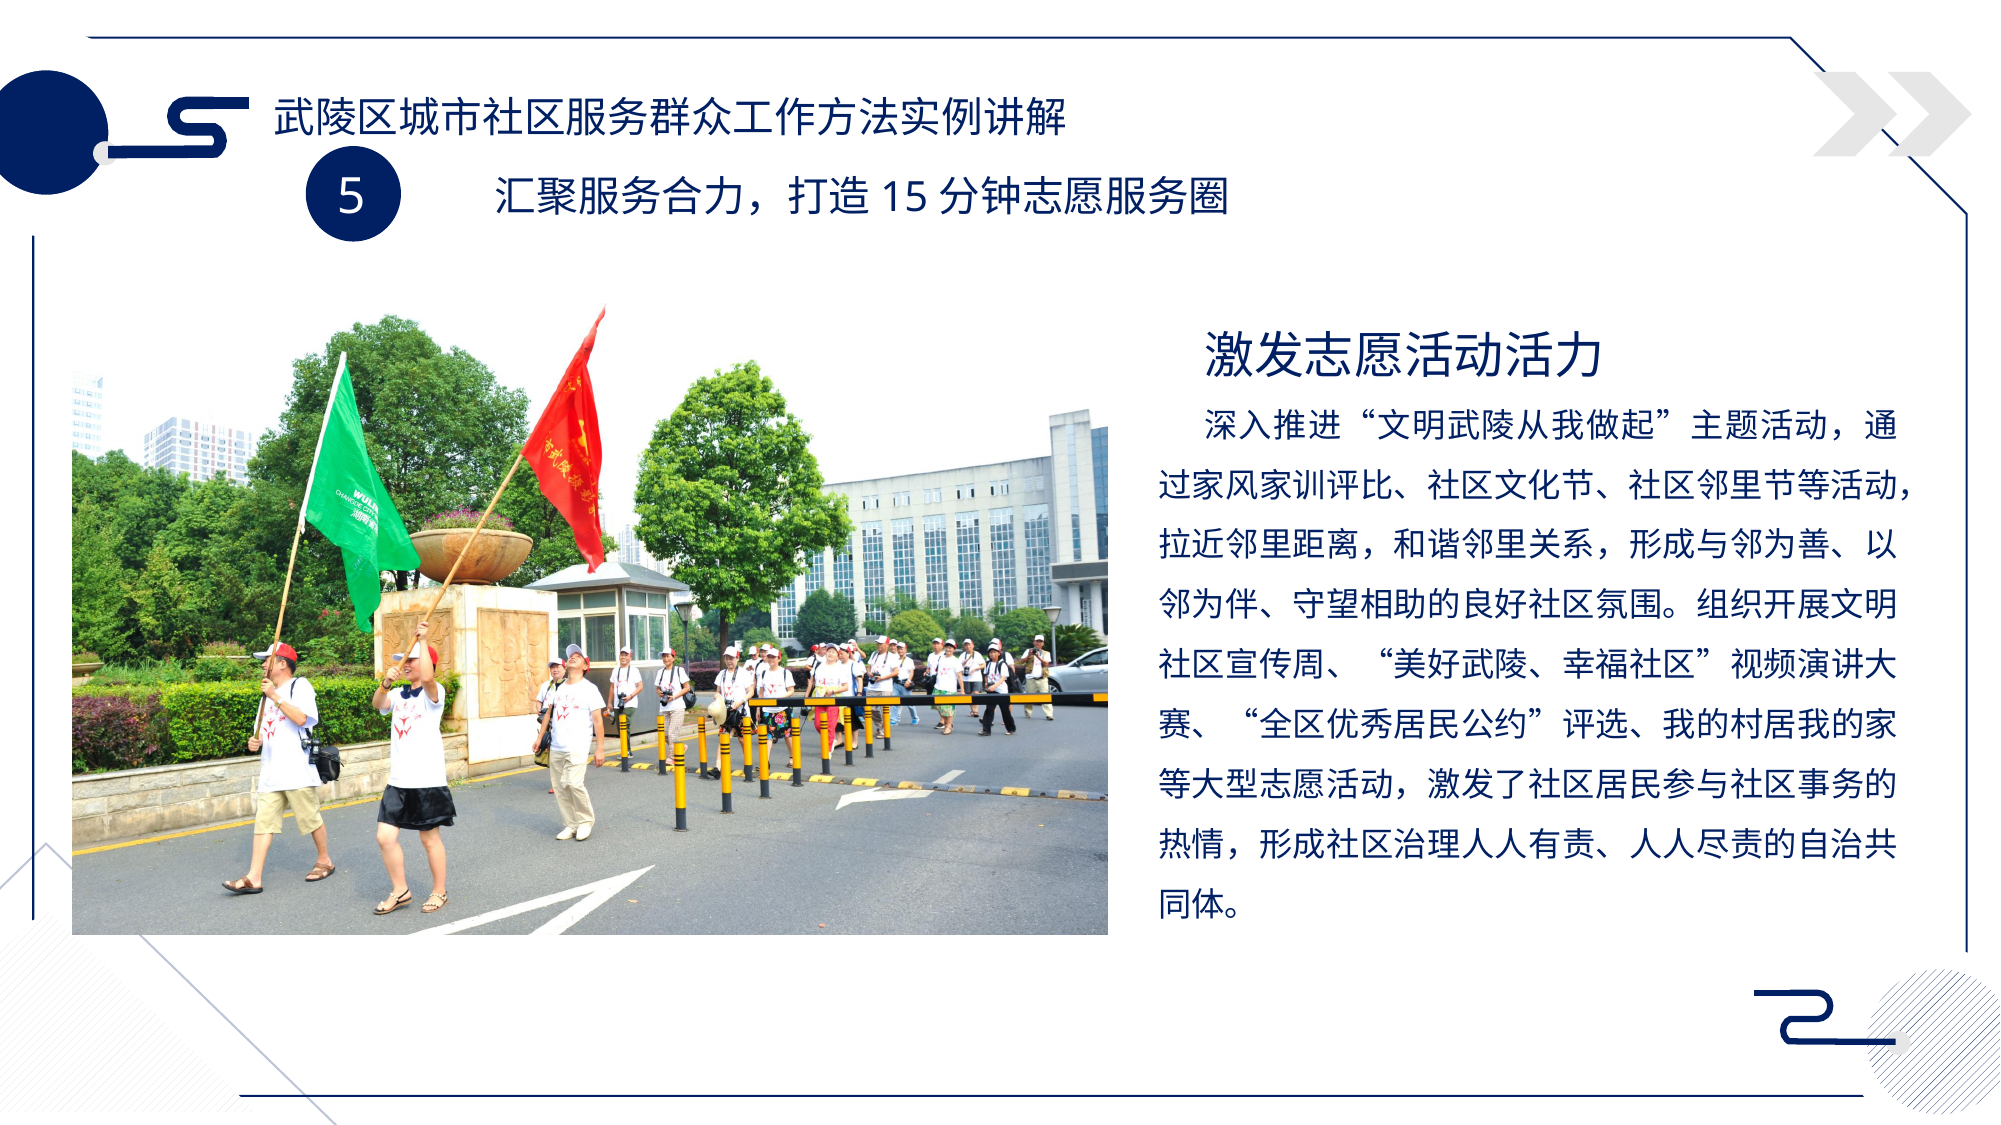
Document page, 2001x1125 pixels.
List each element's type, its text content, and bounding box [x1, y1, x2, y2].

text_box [305, 146, 1423, 242]
text_box 武陵区城市社区服务群众工作方法实例讲解 [239, 45, 1346, 193]
picture [72, 303, 1108, 935]
text_box 激发志愿活动活力 深入推进“文明武陵从我做起”主题活动，通过家风家训评比、社区文化节、社区邻里节等活动，拉近邻里距离，和谐邻里关系，形成与邻为善、以邻为伴、守望相助的良好社区氛围。组织开展文明社区宣传周、“美好武陵、幸福社区”视频演讲大赛、“全区优秀居民公约”评选、我的村居我的家等大型志愿活动，激发了社区居民参与社区事务的热情，形成社区治理人人有责、人人尽责的自治共同体。 [1143, 286, 1913, 931]
